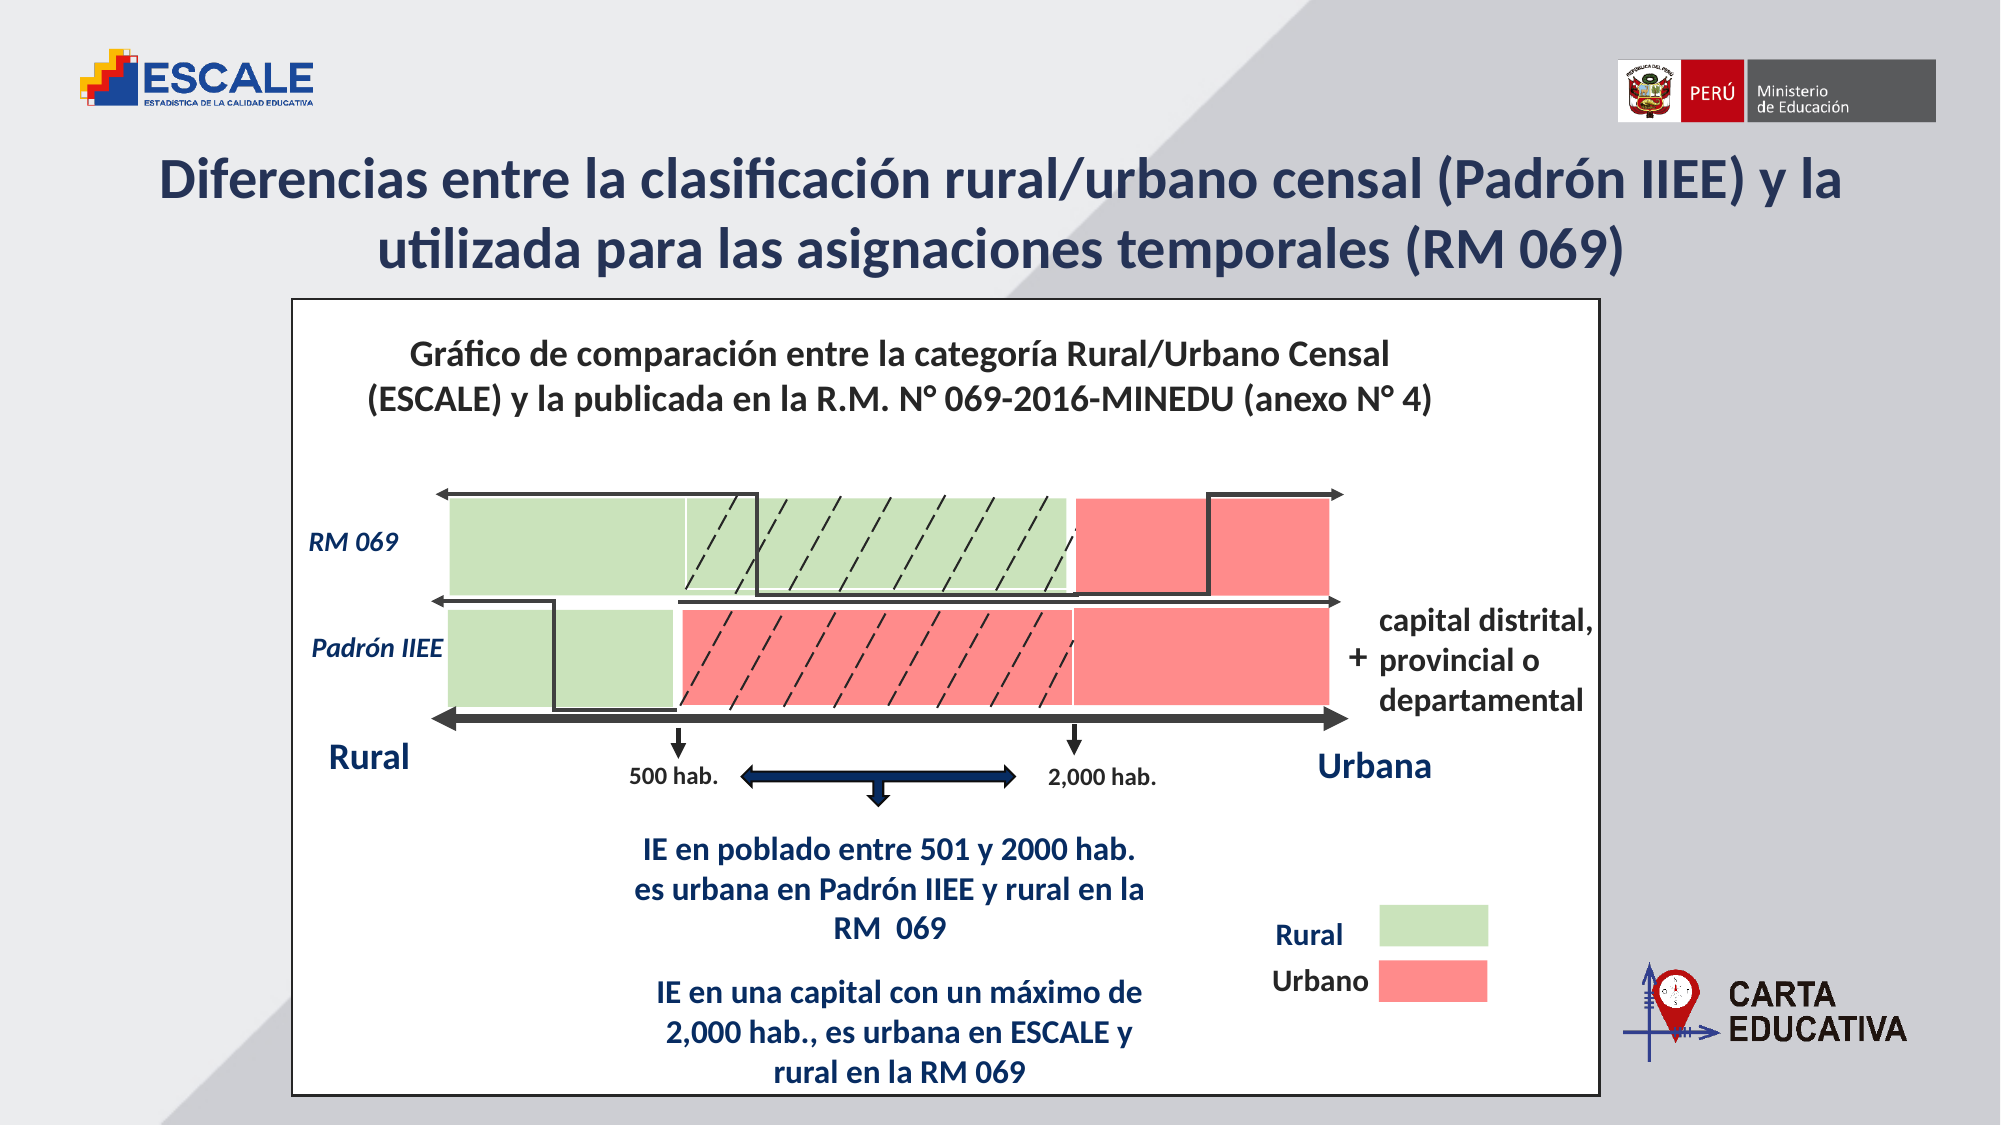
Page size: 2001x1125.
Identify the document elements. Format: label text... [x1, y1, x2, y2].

title Diferencias entre la clasificación rural/urbano censal (Padrón IIEE) y la utilizada para las asignaciones temporales (RM 069) [124, 70, 1880, 351]
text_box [291, 298, 1625, 1096]
picture [0, 0, 2001, 1125]
